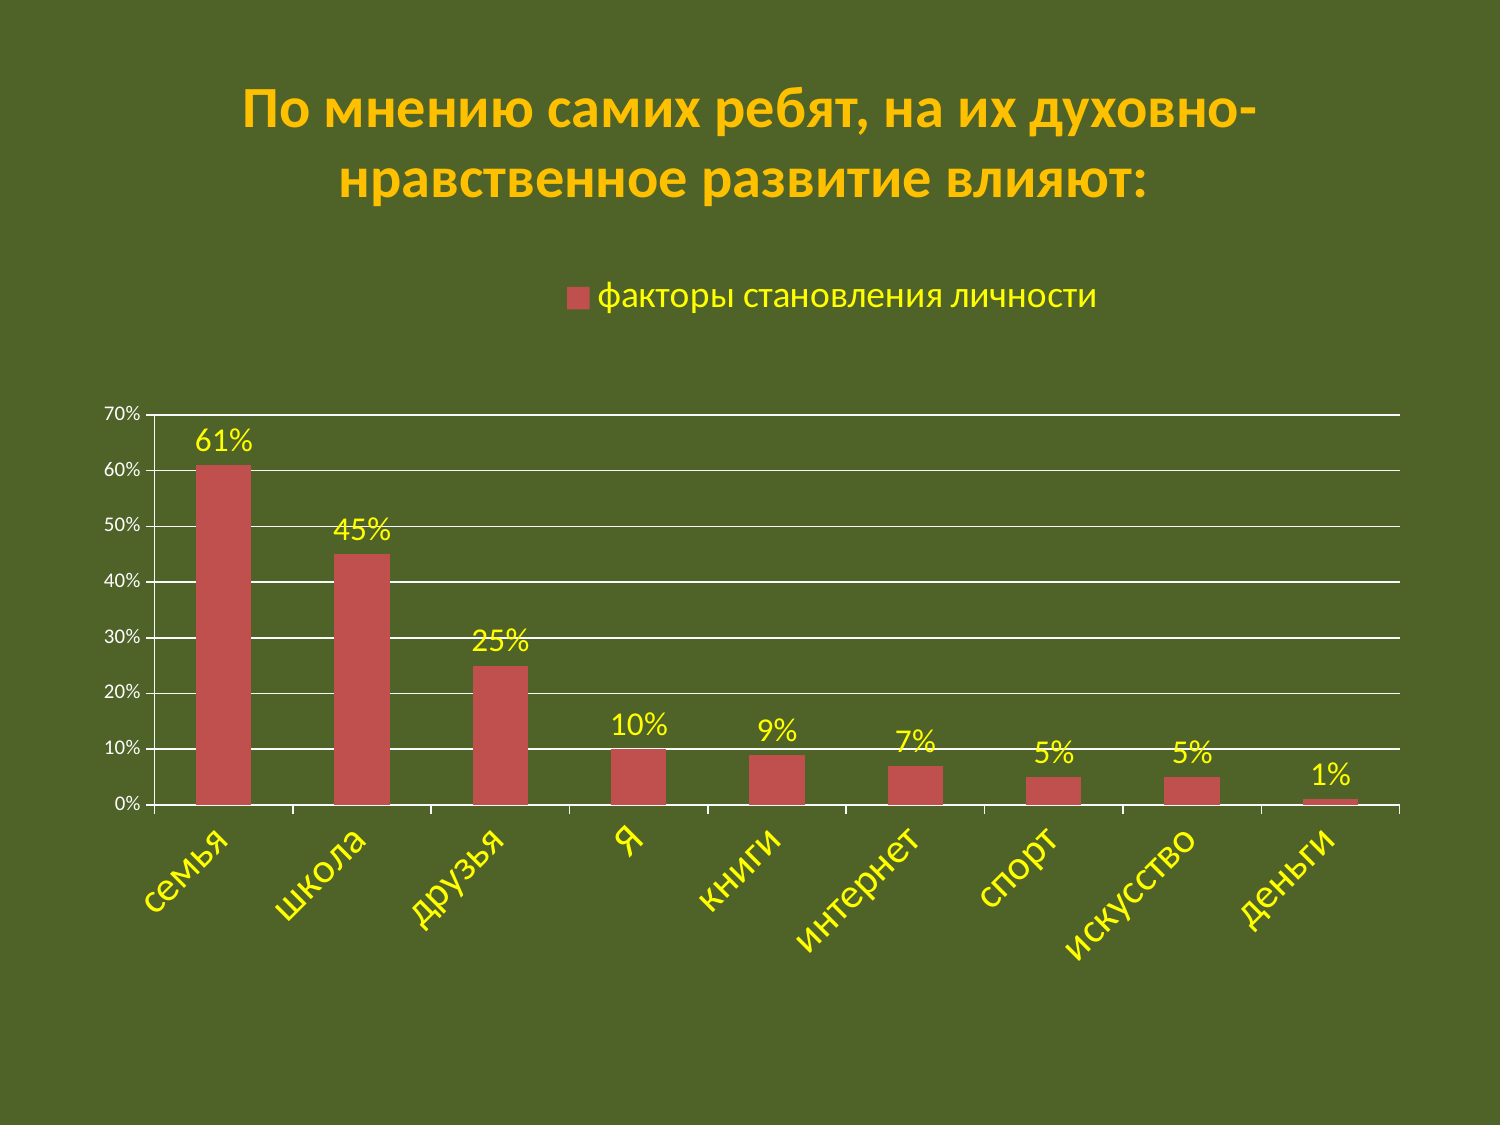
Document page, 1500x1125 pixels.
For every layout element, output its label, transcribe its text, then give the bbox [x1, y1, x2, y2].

chart [76, 243, 1427, 987]
title По мнению самих ребят, на их духовно-нравственное развитие влияют: [75, 45, 1425, 233]
